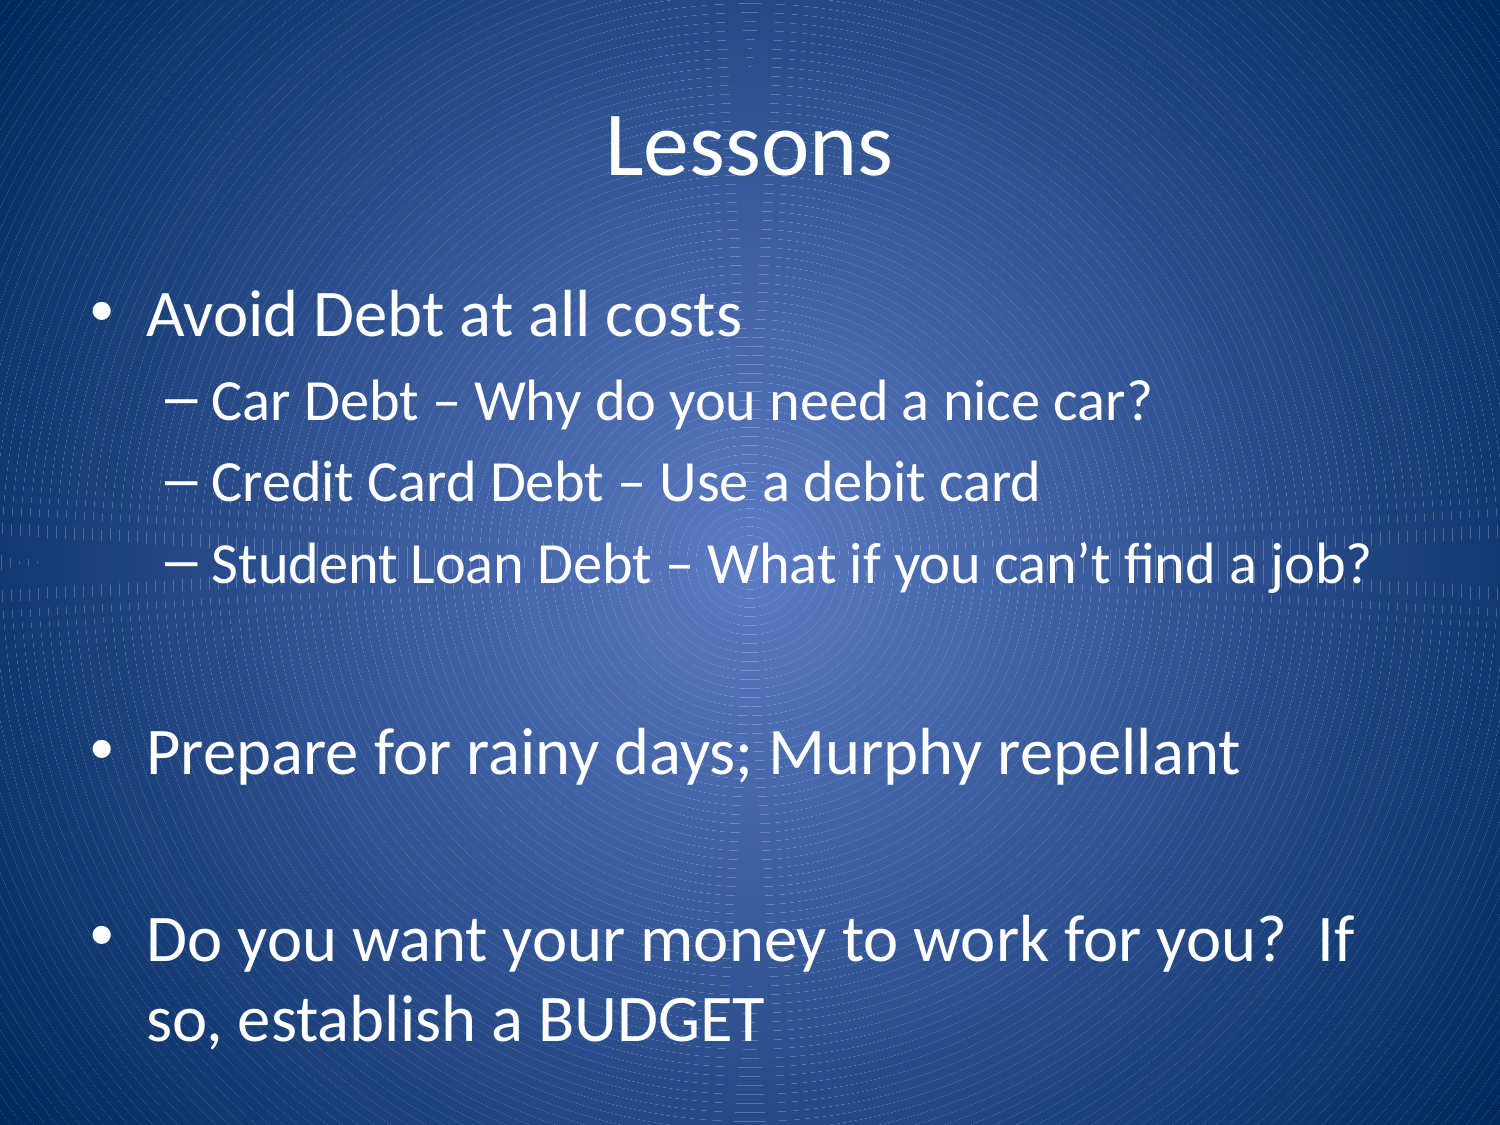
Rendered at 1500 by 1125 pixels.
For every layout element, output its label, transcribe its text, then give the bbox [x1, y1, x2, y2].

title Lessons [74, 44, 1426, 233]
list Avoid Debt at all costs Car Debt – Why do you need a nice car? Credit Card Debt – Use a debit card Student Loan Debt – What if you can’t find a job? Prepare for rainy days; Murphy repellant Do you want your money to work for you? If so, establish a BUDGET [74, 262, 1426, 1006]
